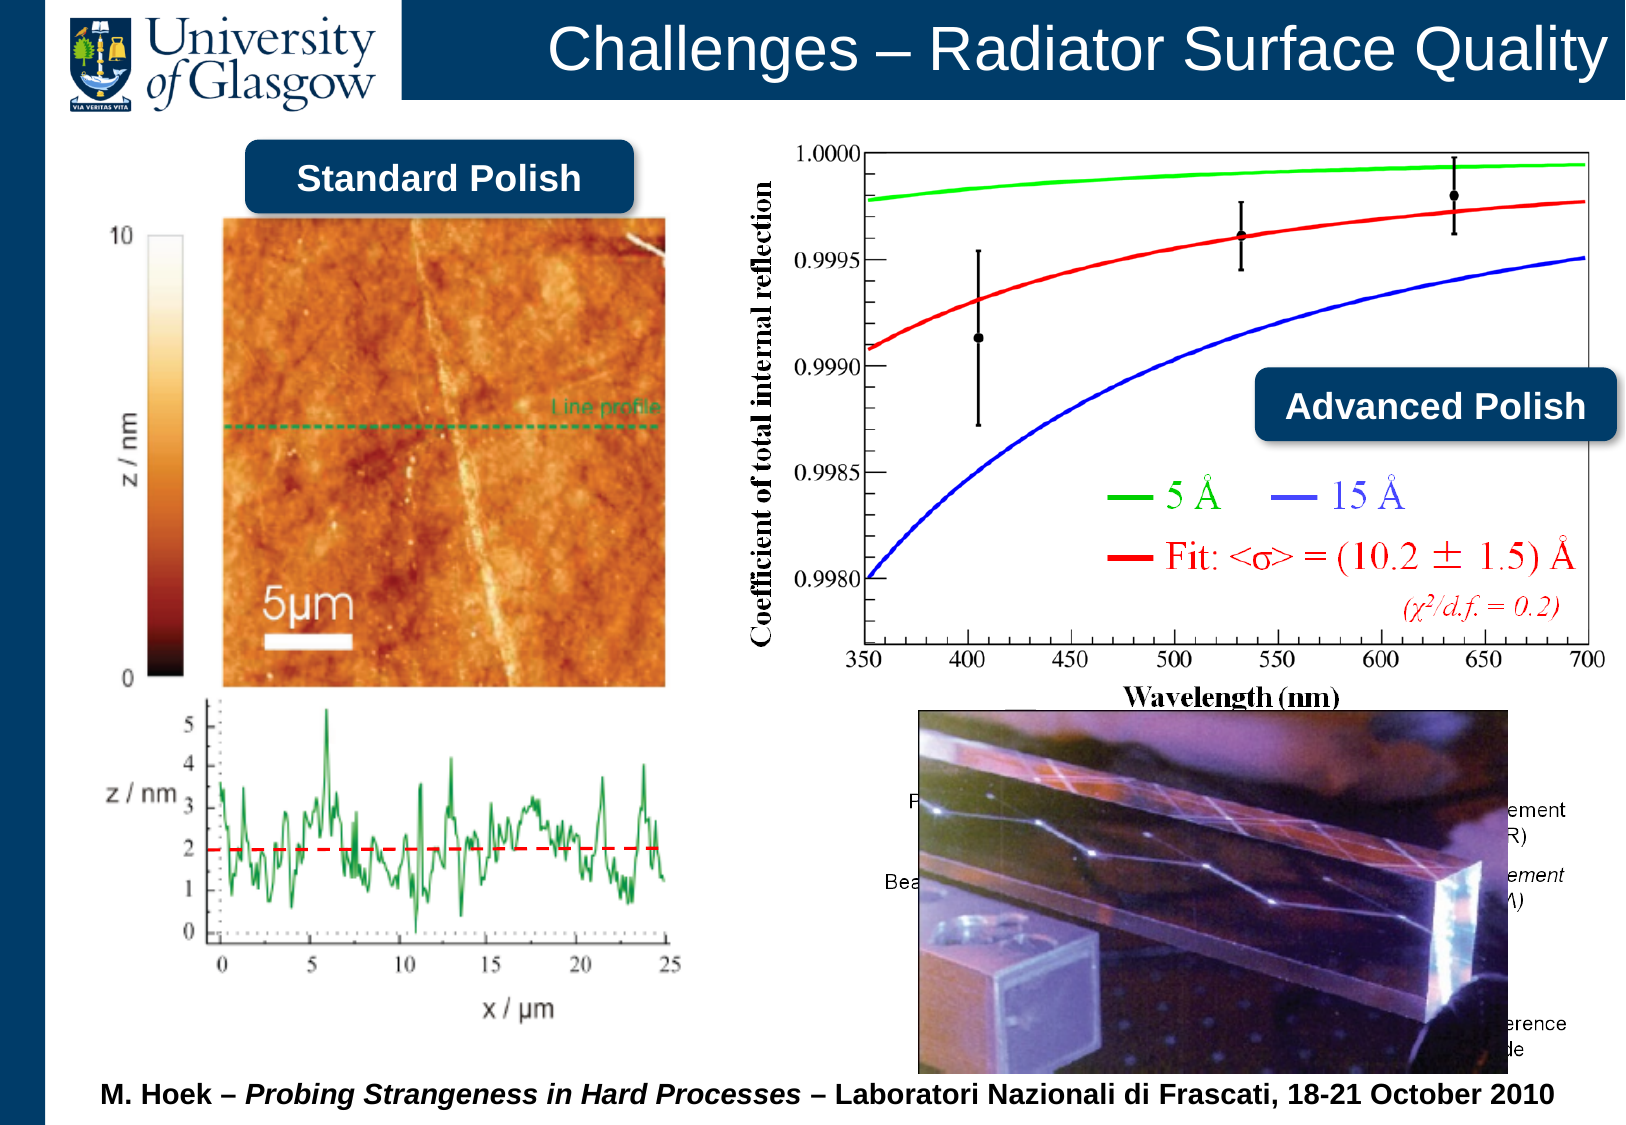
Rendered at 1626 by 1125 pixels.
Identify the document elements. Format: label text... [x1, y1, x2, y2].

picture [736, 128, 1625, 1074]
text_box Standard Polish [245, 139, 634, 205]
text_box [95, 206, 682, 1044]
title Challenges – Radiator Surface Quality [401, 0, 1625, 101]
picture [68, 16, 377, 112]
